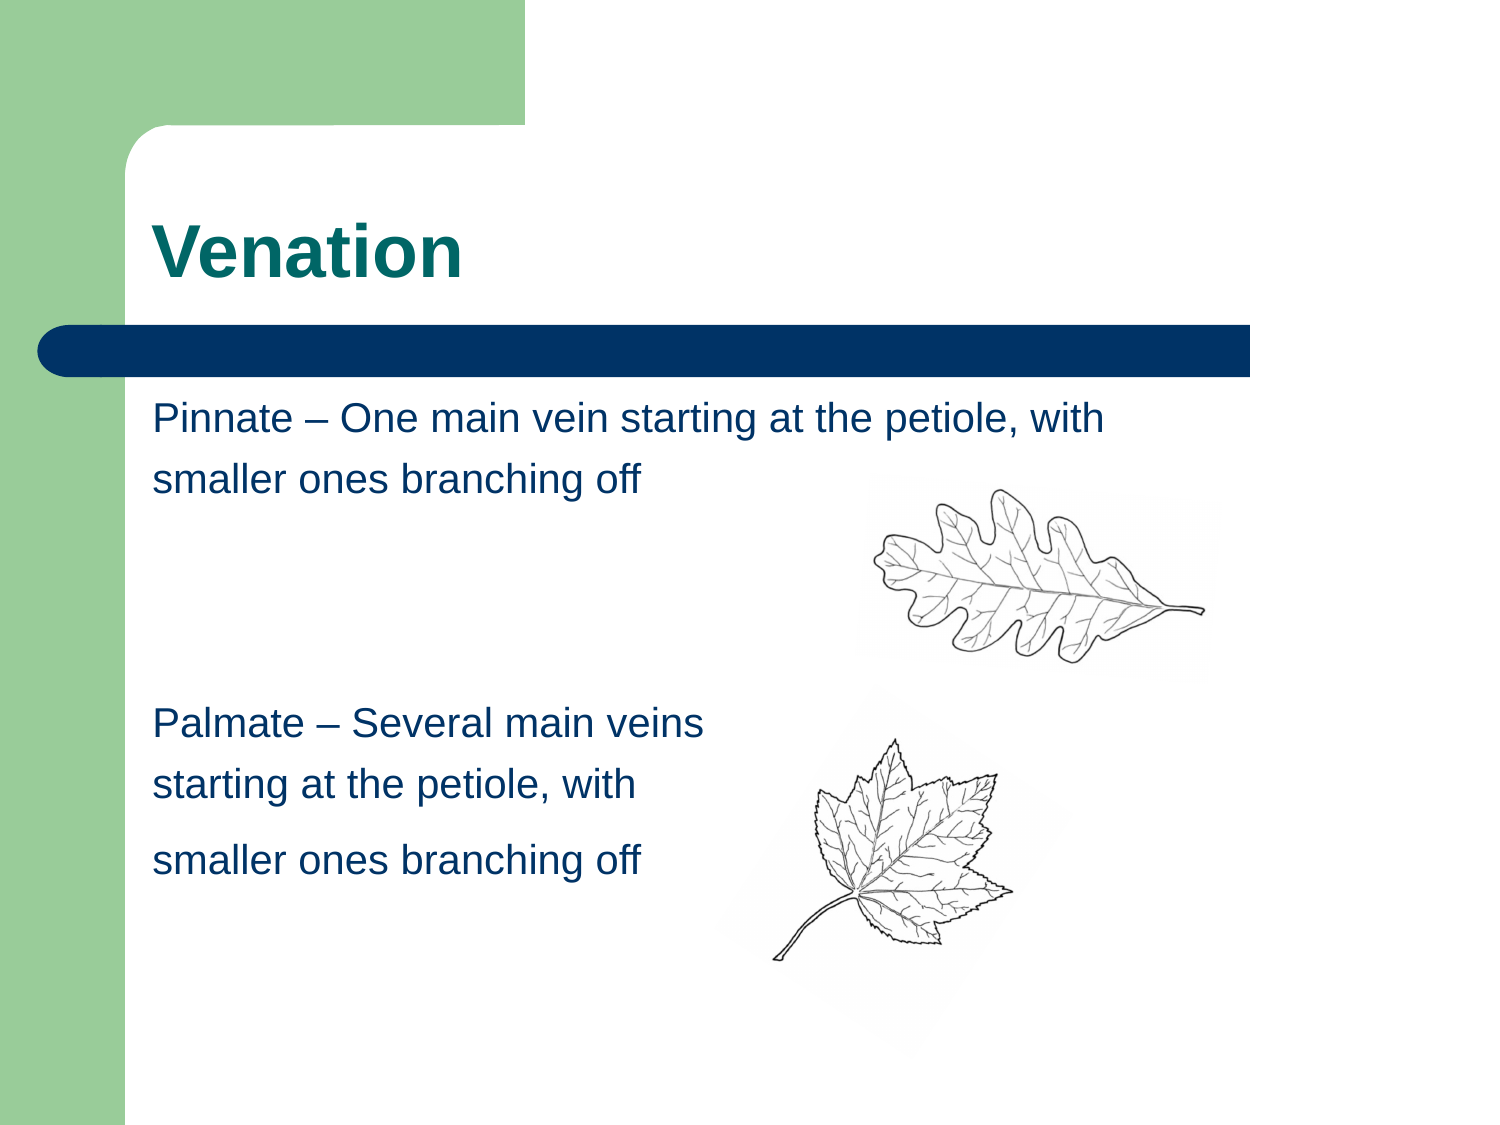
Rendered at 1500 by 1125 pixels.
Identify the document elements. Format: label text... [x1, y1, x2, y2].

title Venation [136, 136, 1413, 301]
picture [715, 402, 1222, 1058]
list Pinnate – One main vein starting at the petiole, with smaller ones branching off Palmate – Several main veins starting at the petiole, with smaller ones branching off [137, 387, 1400, 999]
